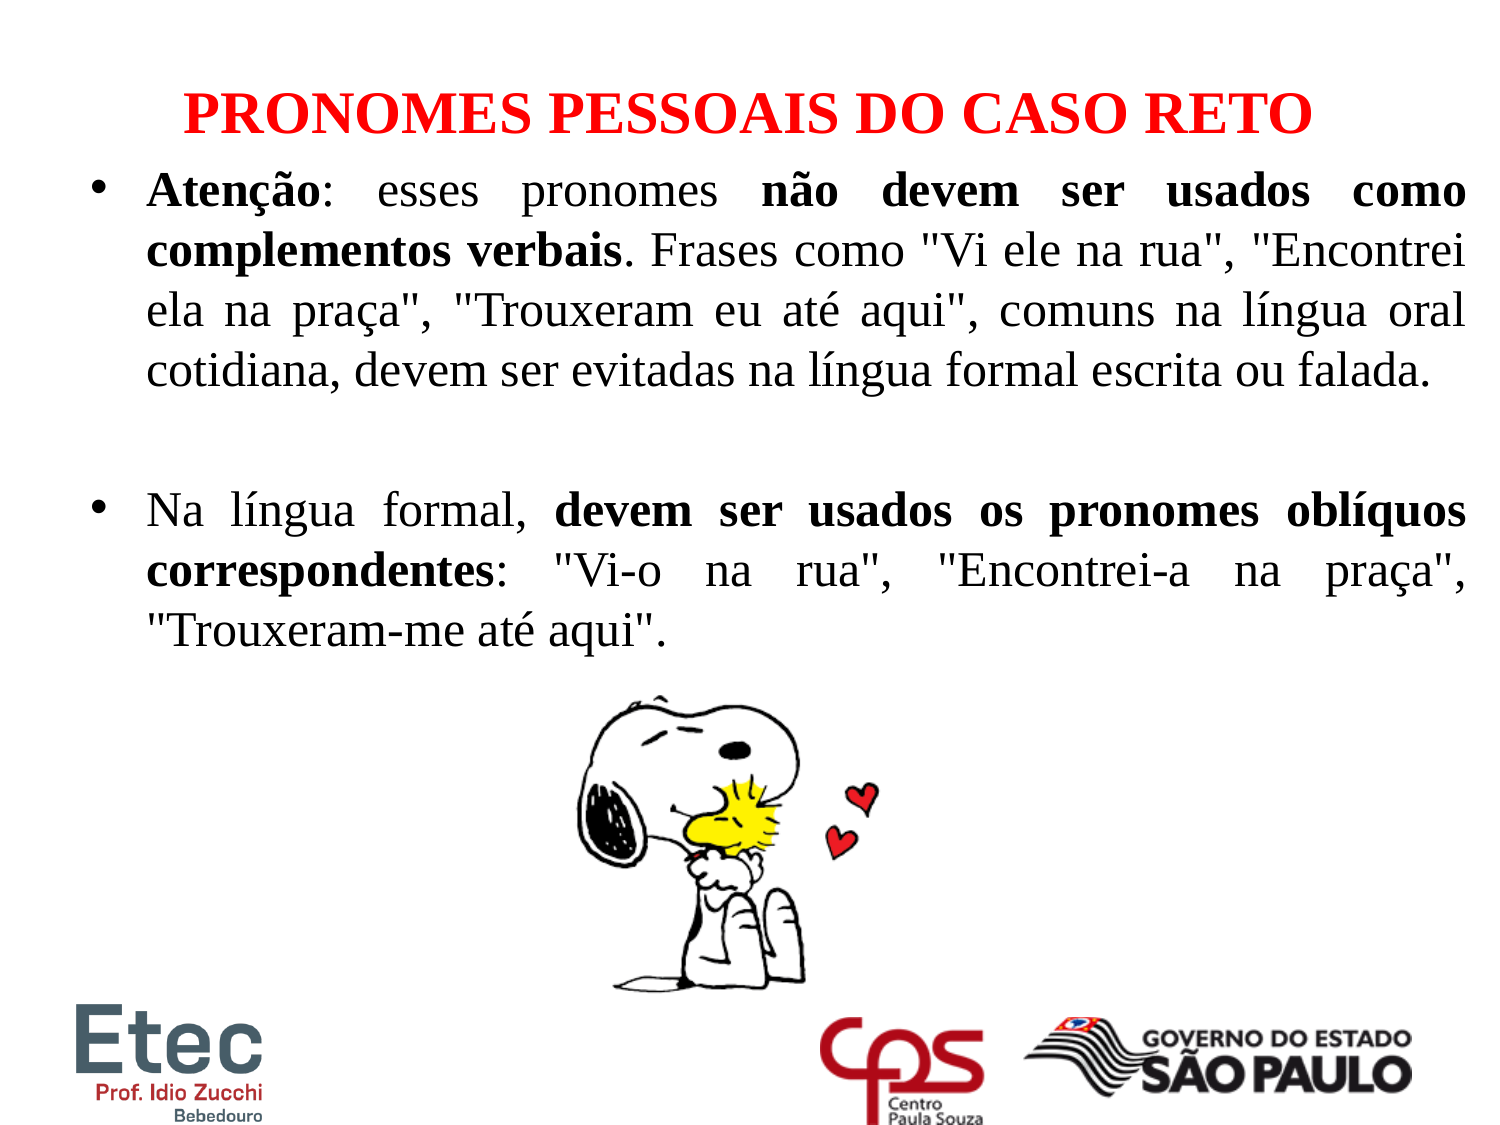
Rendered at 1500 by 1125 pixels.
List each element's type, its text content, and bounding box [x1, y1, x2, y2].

picture [76, 1004, 262, 1122]
title PRONOMES PESSOAIS DO CASO RETO [75, 45, 1425, 149]
picture [820, 1016, 1412, 1125]
picture [572, 687, 886, 1005]
text_box [708, 102, 792, 133]
list Atenção: esses pronomes não devem ser usados como complementos verbais. Frases como "Vi ele na rua", "Encontrei ela na praça", "Trouxeram eu até aqui", comuns na língua oral cotidiana, devem ser evitadas na língua formal escrita ou falada. Na língua formal, devem ser usados os pronomes oblíquos correspondentes: "Vi-o na rua", "Encontrei-a na praça", "Trouxeram-me até aqui". [75, 149, 1483, 1018]
text_box [734, 165, 766, 286]
